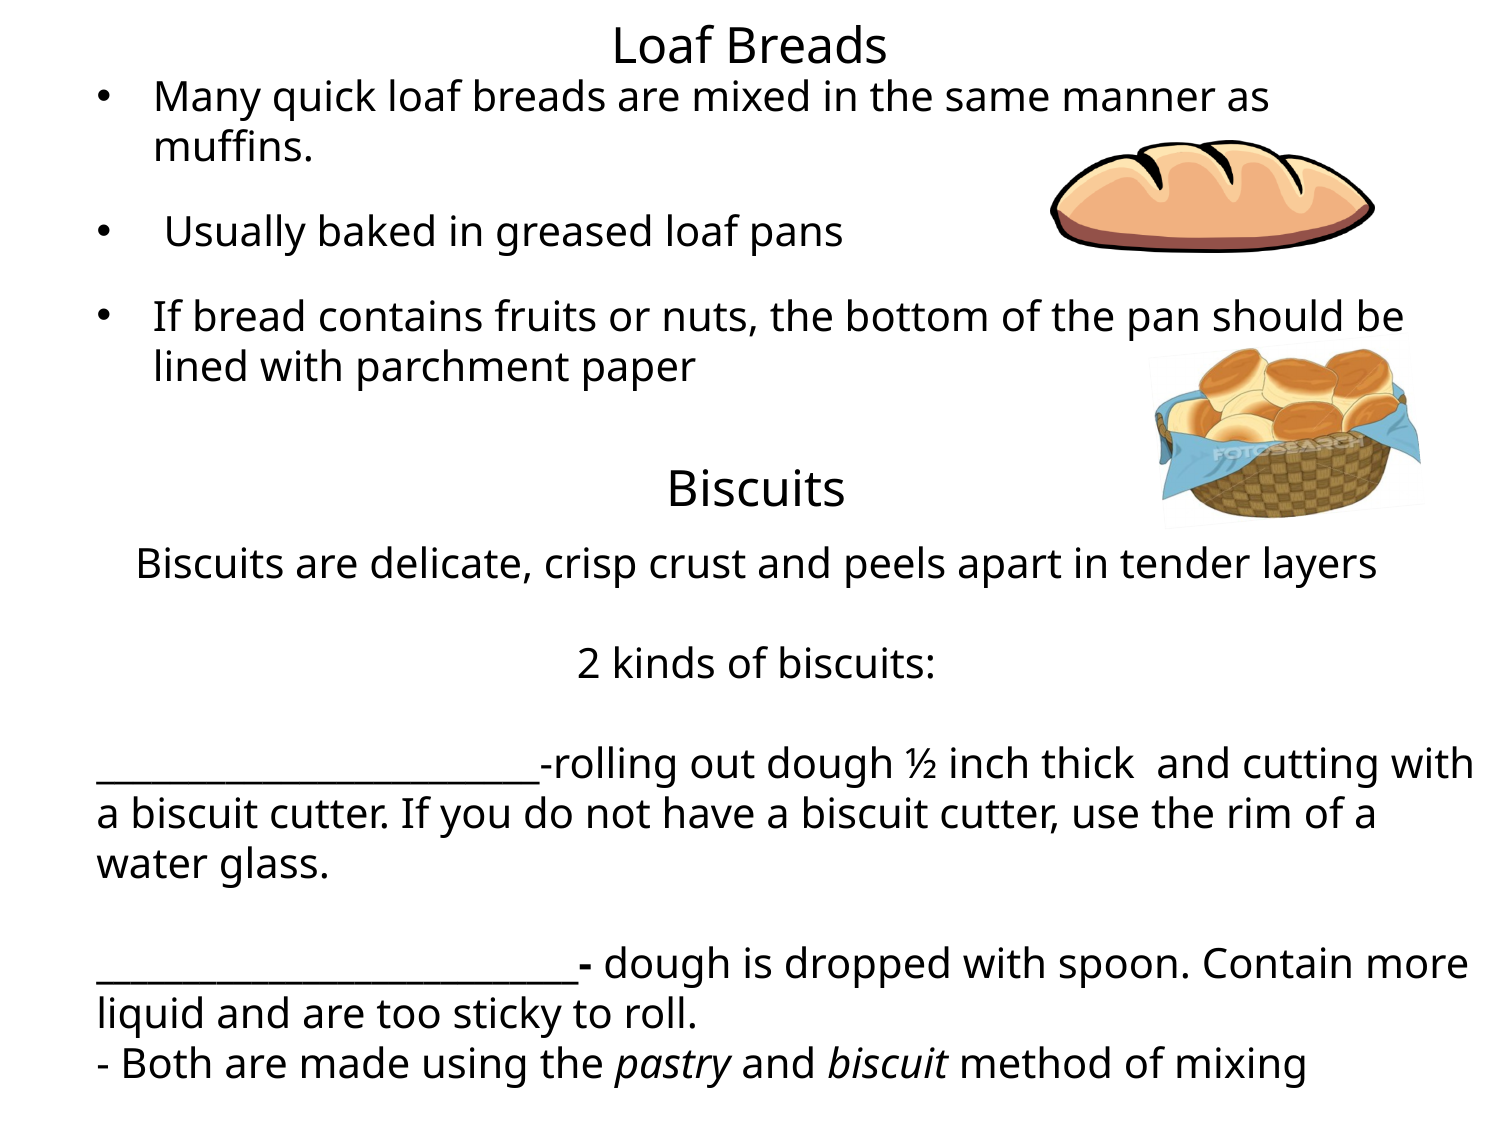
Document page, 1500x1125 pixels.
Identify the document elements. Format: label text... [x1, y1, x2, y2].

text_box Biscuits [651, 449, 862, 524]
list Many quick loaf breads are mixed in the same manner as muffins. Usually baked in greased loaf pans If bread contains fruits or nuts, the bottom of the pan should be lined with parchment paper [81, 62, 1432, 529]
picture [1049, 140, 1376, 254]
title Loaf Breads [75, 0, 1425, 138]
text_box Biscuits are delicate, crisp crust and peels apart in tender layers 2 kinds of biscuits: ________________________-rolling out dough ½ inch thick and cutting with a biscuit cutter. If you do not have a biscuit cutter, use the rim of a water glass. ____________________________- dough is dropped with spoon. Contain more liquid and are too sticky to roll. - Both are made using the pastry and biscuit method of mixing [6, 529, 1500, 1095]
picture [1149, 333, 1425, 530]
